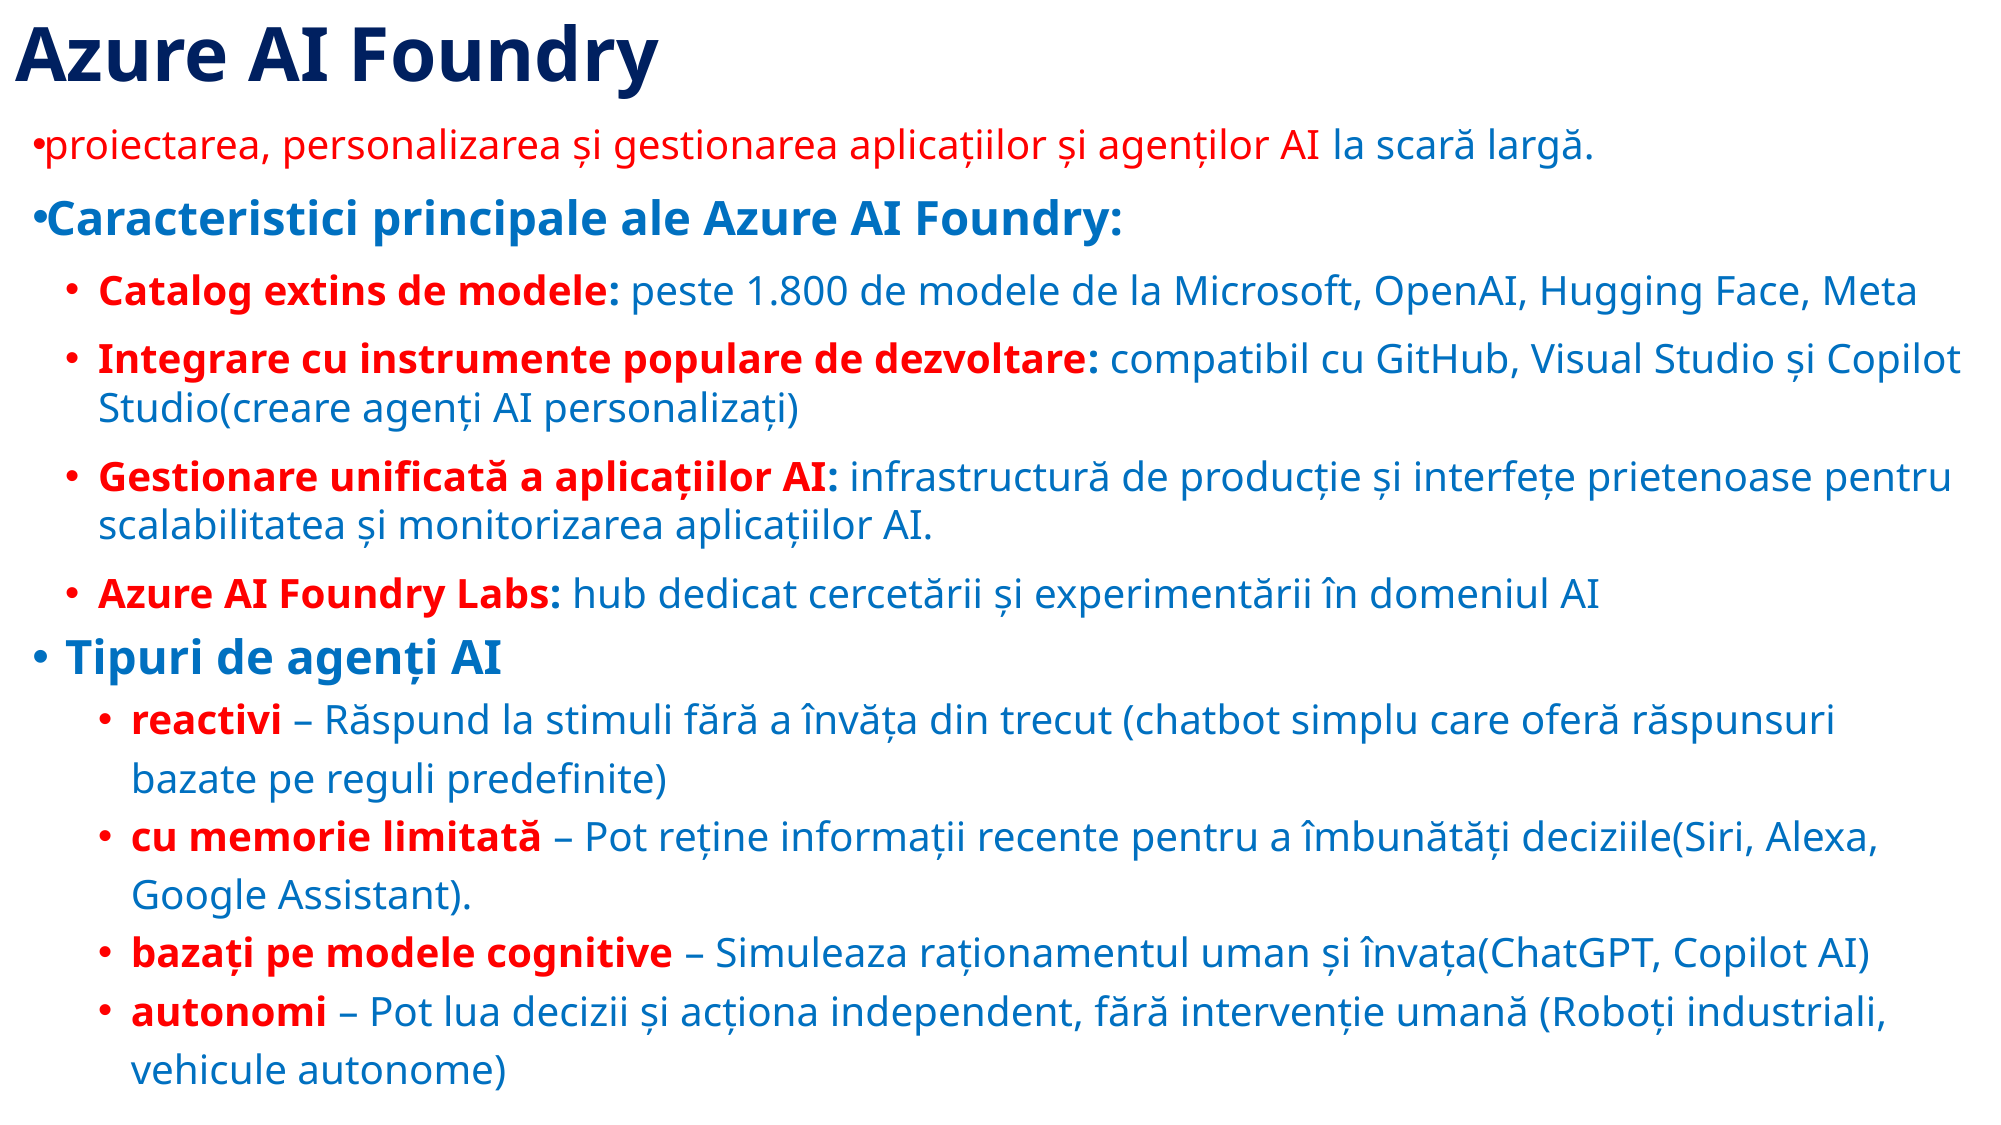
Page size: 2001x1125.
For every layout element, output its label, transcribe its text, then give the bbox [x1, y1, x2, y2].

list proiectarea, personalizarea și gestionarea aplicațiilor și agenților AI la scară largă. Caracteristici principale ale Azure AI Foundry: Catalog extins de modele: peste 1.800 de modele de la Microsoft, OpenAI, Hugging Face, Meta Integrare cu instrumente populare de dezvoltare: compatibil cu GitHub, Visual Studio și Copilot Studio(creare agenți AI personalizați) Gestionare unificată a aplicațiilor AI: infrastructură de producție și interfețe prietenoase pentru scalabilitatea și monitorizarea aplicațiilor AI. Azure AI Foundry Labs: hub dedicat cercetării și experimentării în domeniul AI Tipuri de agenți AI reactivi – Răspund la stimuli fără a învăța din trecut (chatbot simplu care oferă răspunsuri bazate pe reguli predefinite) cu memorie limitată – Pot reține informații recente pentru a îmbunătăți deciziile(Siri, Alexa, Google Assistant). bazați pe modele cognitive – Simuleaza raționamentul uman și învața(ChatGPT, Copilot AI) autonomi – Pot lua decizii și acționa independent, fără intervenție umană (Roboți industriali, vehicule autonome) [17, 111, 1982, 1123]
title Azure AI Foundry [0, 2, 1725, 112]
